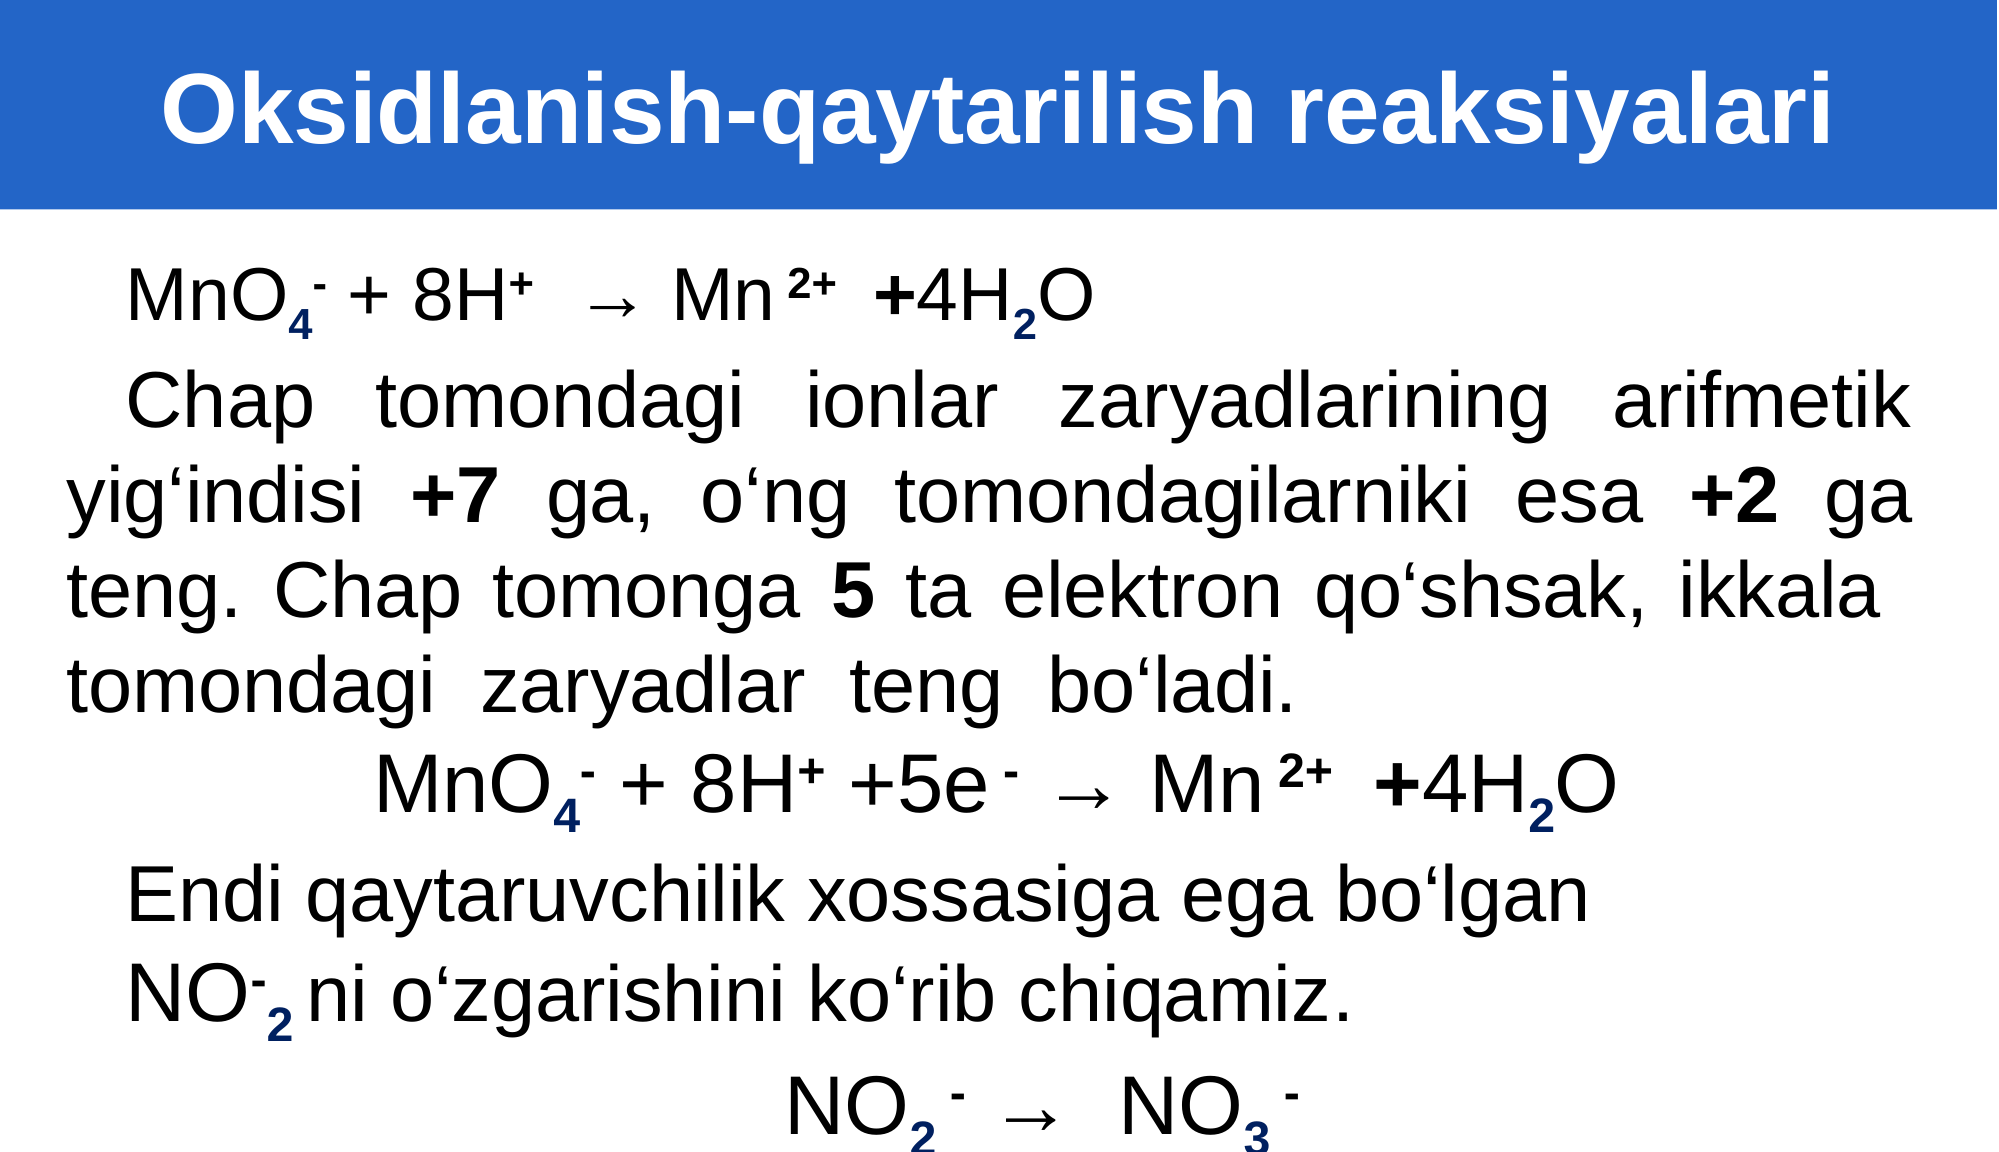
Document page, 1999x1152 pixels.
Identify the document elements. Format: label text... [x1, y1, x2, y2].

text_box [74, 209, 1999, 510]
text_box MnO4- + 8H+ → Mn 2+ +4H2O Chap tomondagi ionlar zaryadlarining arifmetik yig‘indisi +7 ga, o‘ng tomondagilarniki esa +2 ga teng. Chap tomonga 5 ta elektron qo‘shsak, ikkala tomondagi zaryadlar teng bo‘ladi. MnO4- + 8H+ +5e - → Mn 2+ +4H2O Endi qaytaruvchilik xossasiga ega bo‘lgan NO-2 ni o‘zgarishini ko‘rib chiqamiz. NO2 - → NO3 - [52, 238, 1927, 1152]
text_box Oksidlanish-qaytarilish reaksiyalari [0, 0, 1997, 210]
